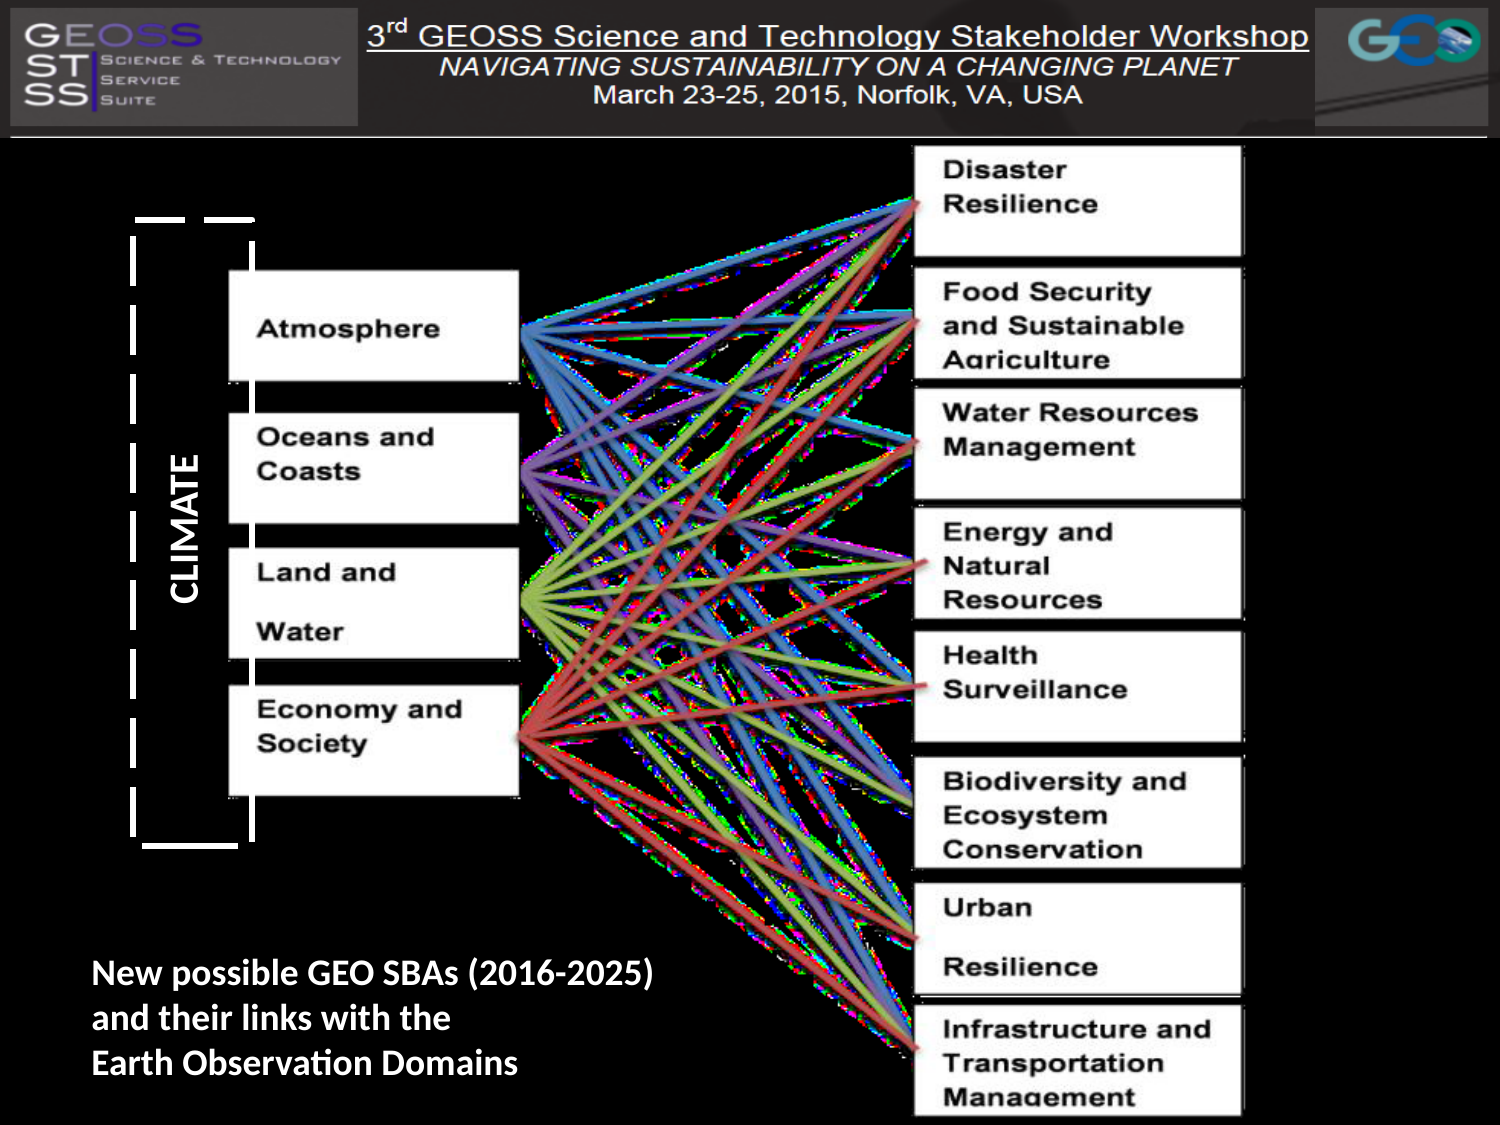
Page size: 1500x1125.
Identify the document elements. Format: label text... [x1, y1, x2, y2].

text_box CLIMATE [132, 219, 222, 846]
text_box New possible GEO SBAs (2016-2025) and their links with the Earth Observation Domains [76, 940, 222, 1091]
picture [0, 0, 1500, 138]
picture [227, 145, 1247, 1118]
